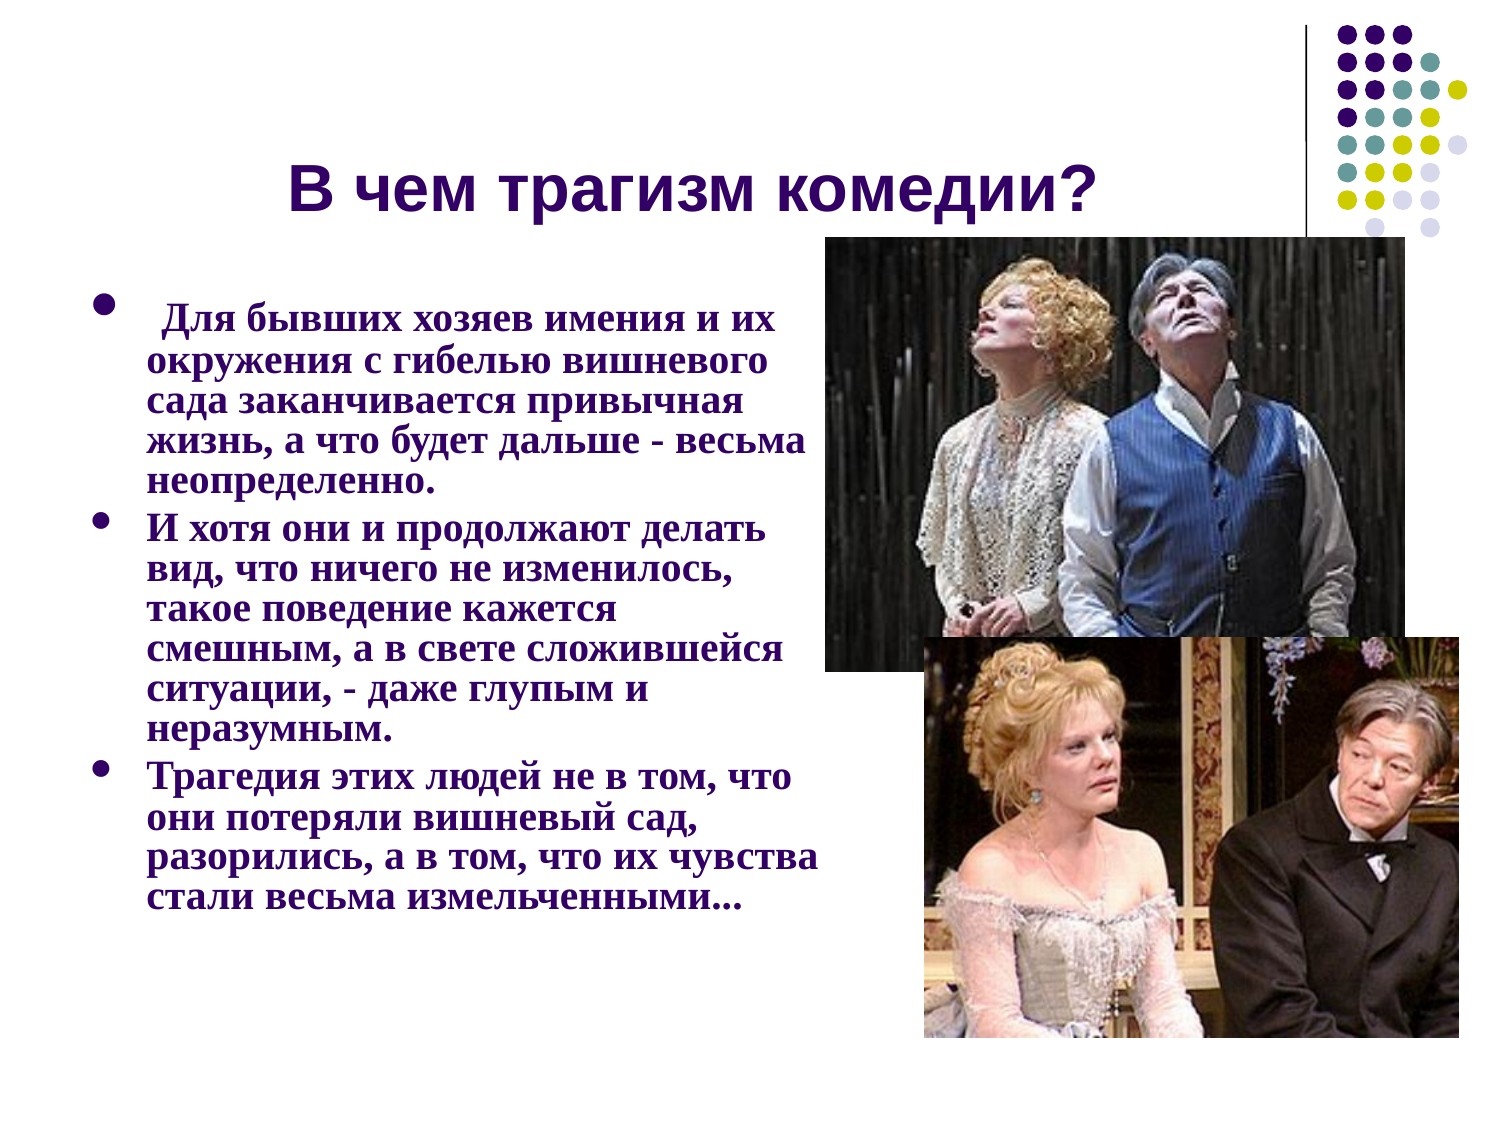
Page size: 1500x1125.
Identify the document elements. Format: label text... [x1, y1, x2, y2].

picture [824, 237, 1459, 1038]
title В чем трагизм комедии? [74, 112, 1313, 233]
list Для бывших хозяев имения и их окружения с гибелью вишневого сада заканчивается привычная жизнь, а что будет дальше - весьма неопределенно. И хотя они и продолжают делать вид, что ничего не изменилось, такое поведение кажется смешным, а в свете сложившейся ситуации, - даже глупым и неразумным. Трагедия этих людей не в том, что они потеряли вишневый сад, разорились, а в том, что их чувства стали весьма измельченными... [74, 281, 838, 1006]
